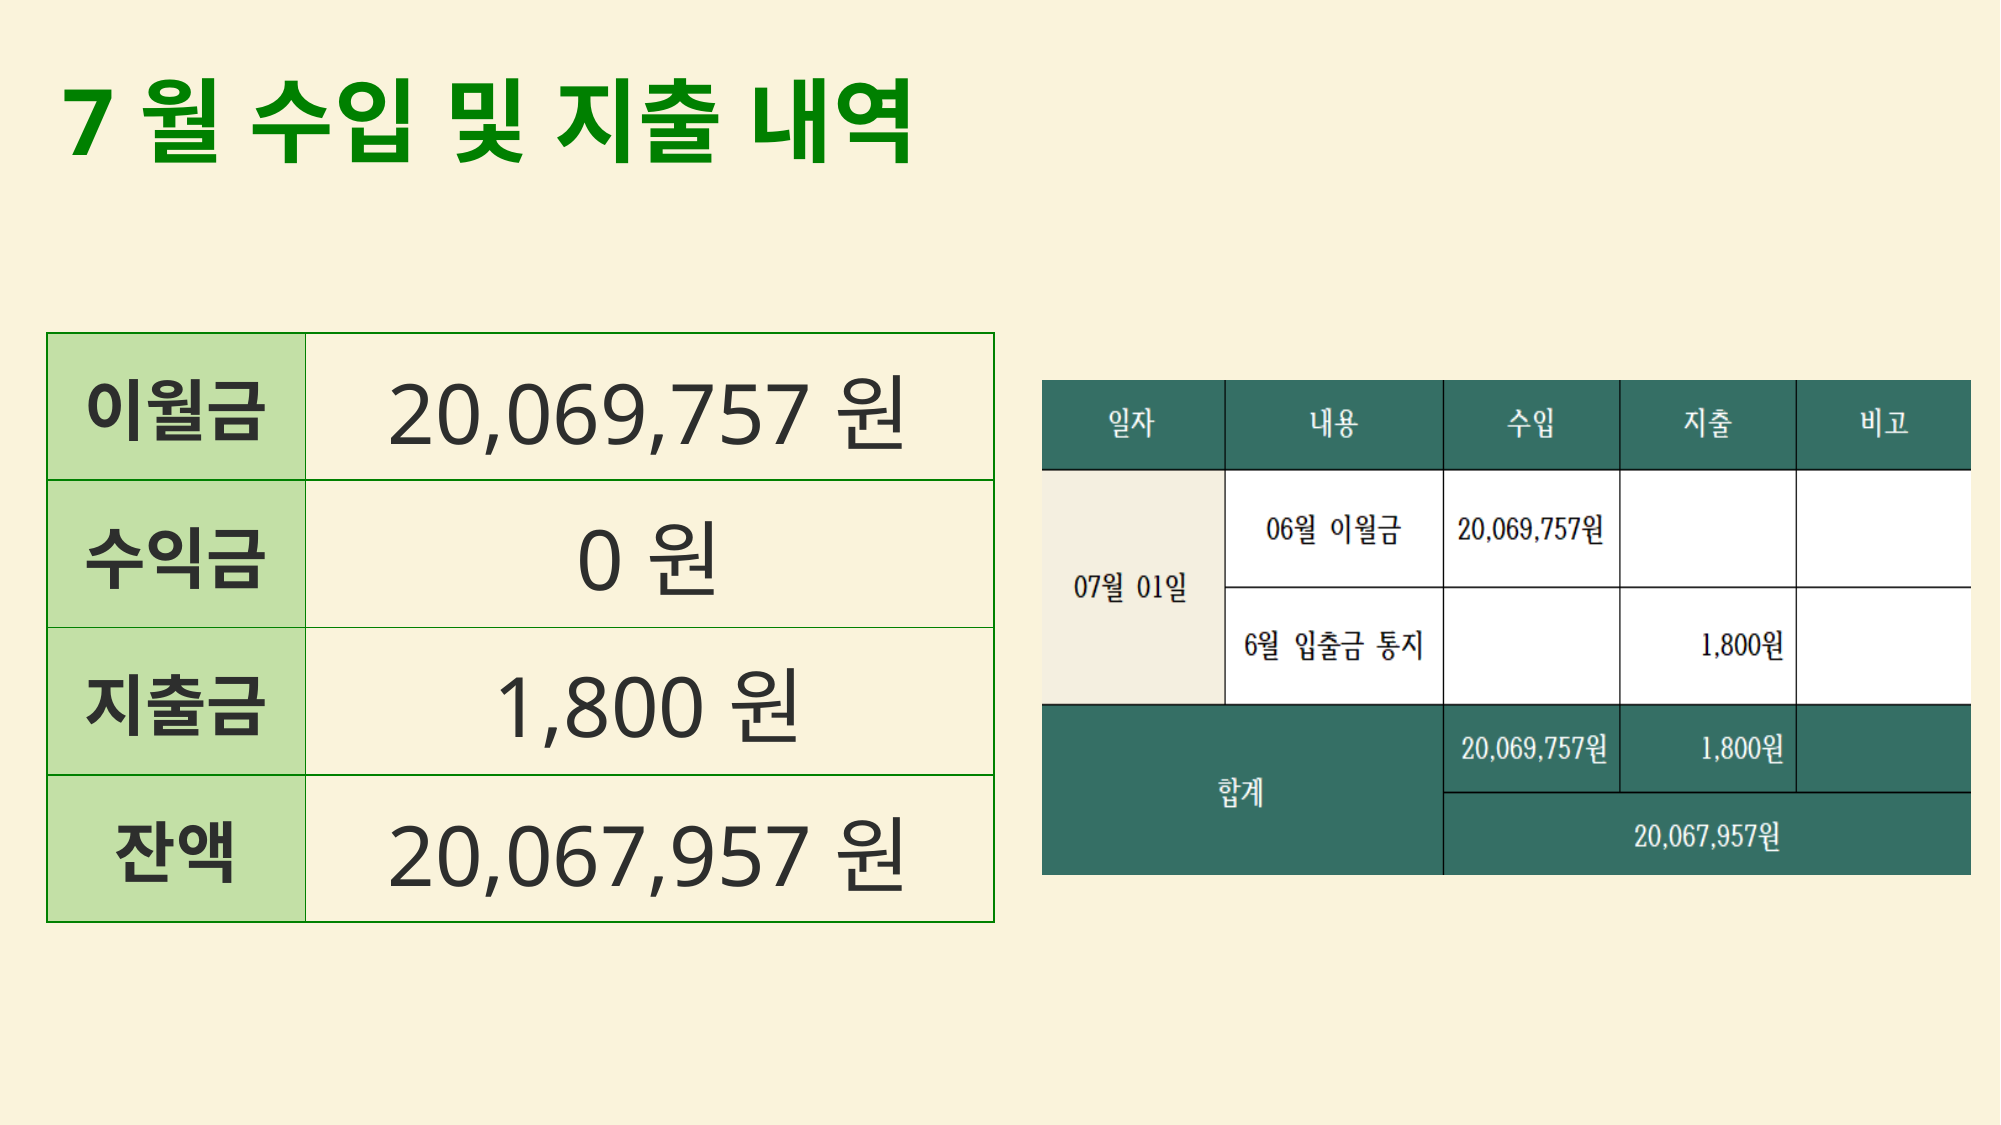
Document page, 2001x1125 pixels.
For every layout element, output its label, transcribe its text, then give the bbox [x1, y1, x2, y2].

table_header 20,069,757원 [306, 334, 993, 479]
table_cell 지출금 [48, 628, 305, 774]
picture [1041, 380, 1971, 875]
table_cell 1,800원 [306, 628, 993, 774]
table_cell 잔액 [48, 776, 305, 921]
table_cell 0원 [306, 481, 993, 627]
table_cell 20,067,957원 [306, 776, 993, 921]
table_cell 수익금 [48, 481, 305, 627]
text_box 7월 수입 및 지출 내역 [47, 0, 1623, 188]
table_header 이월금 [48, 334, 305, 479]
